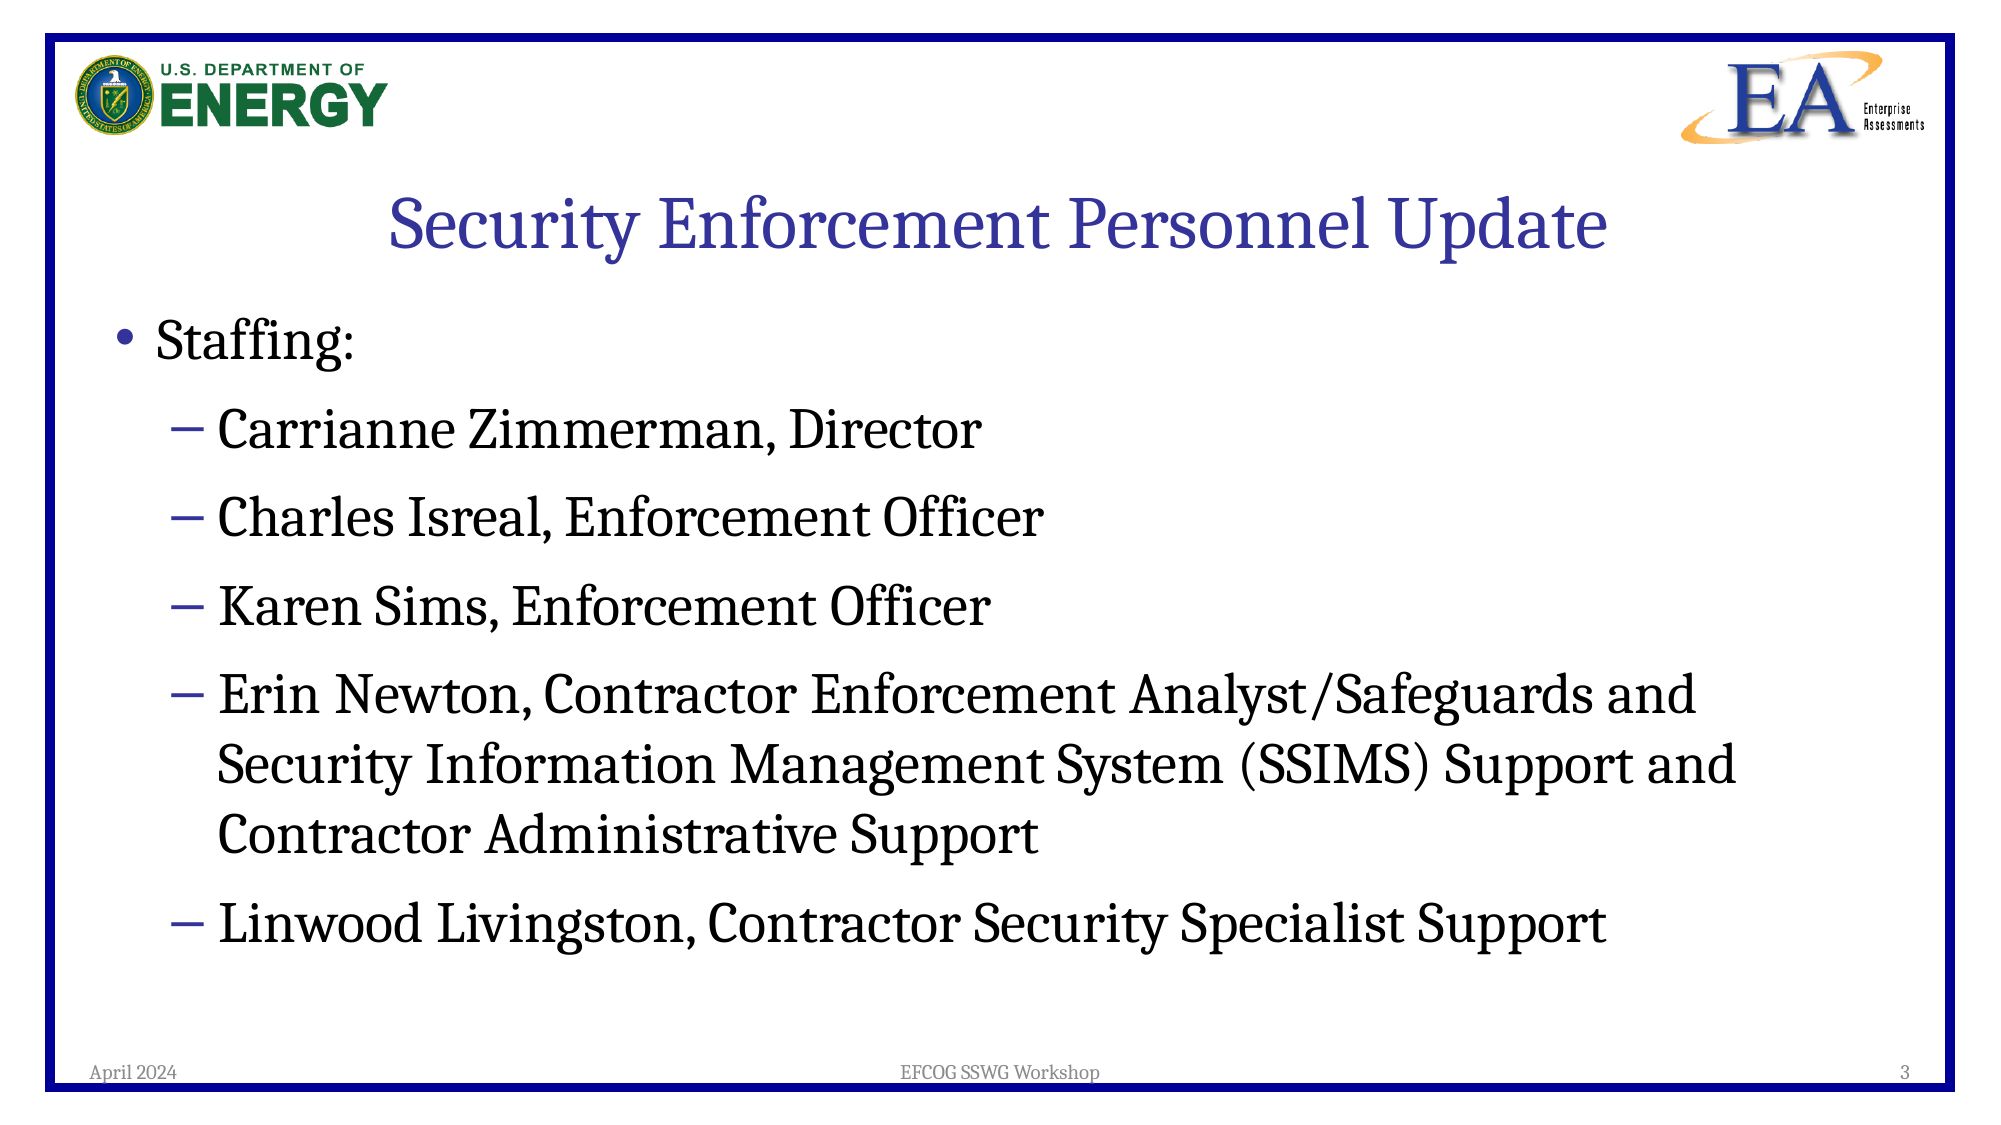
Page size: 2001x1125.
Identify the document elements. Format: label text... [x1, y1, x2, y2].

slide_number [74, 1041, 541, 1102]
title Security Enforcement Personnel Update [99, 143, 1900, 293]
footer EFCOG SSWG Workshop [683, 1041, 1317, 1102]
picture [1681, 51, 1925, 144]
slide_number 3 [1458, 1041, 1925, 1102]
picture [75, 55, 388, 135]
list Staffing: Carrianne Zimmerman, Director Charles Isreal, Enforcement Officer Karen Sims, Enforcement Officer Erin Newton, Contractor Enforcement Analyst/Safeguards and Security Information Management System (SSIMS) Support and Contractor Administrative Support Linwood Livingston, Contractor Security Specialist Support [99, 293, 1900, 1044]
